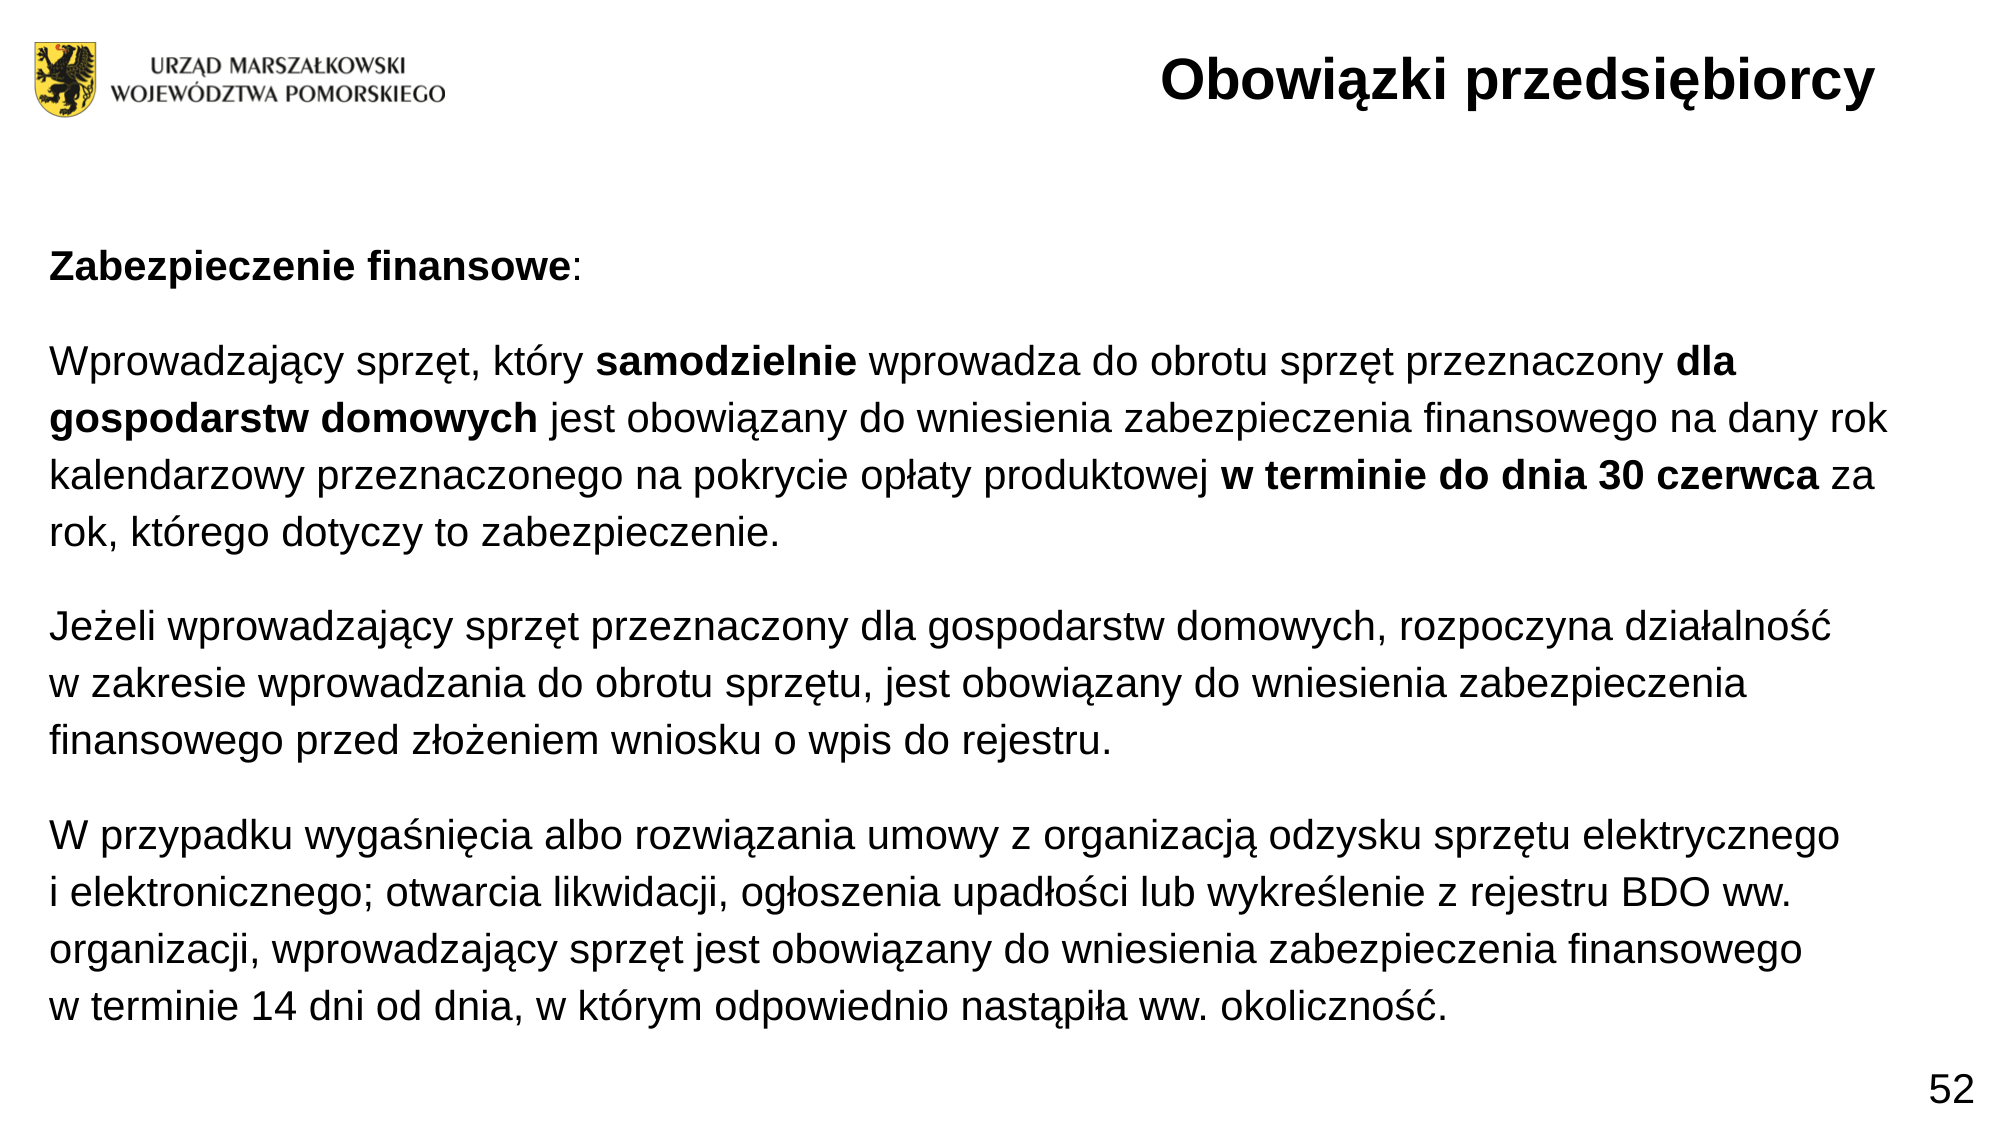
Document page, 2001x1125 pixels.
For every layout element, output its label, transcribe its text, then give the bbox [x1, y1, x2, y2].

list Zabezpieczenie finansowe: Wprowadzający sprzęt, który samodzielnie wprowadza do obrotu sprzęt przeznaczony dla gospodarstw domowych jest obowiązany do wniesienia zabezpieczenia finansowego na dany rok kalendarzowy przeznaczonego na pokrycie opłaty produktowej w terminie do dnia 30 czerwca za rok, którego dotyczy to zabezpieczenie. Jeżeli wprowadzający sprzęt przeznaczony dla gospodarstw domowych, rozpoczyna działalność w zakresie wprowadzania do obrotu sprzętu, jest obowiązany do wniesienia zabezpieczenia finansowego przed złożeniem wniosku o wpis do rejestru. W przypadku wygaśnięcia albo rozwiązania umowy z organizacją odzysku sprzętu elektrycznego i elektronicznego; otwarcia likwidacji, ogłoszenia upadłości lub wykreślenie z rejestru BDO ww. organizacji, wprowadzający sprzęt jest obowiązany do wniesienia zabezpieczenia finansowego w terminie 14 dni od dnia, w którym odpowiednio nastąpiła ww. okoliczność. [34, 137, 1969, 1066]
picture [34, 42, 445, 118]
slide_number 52 [1883, 1054, 1990, 1118]
title Obowiązki przedsiębiorcy [1070, 24, 1966, 137]
